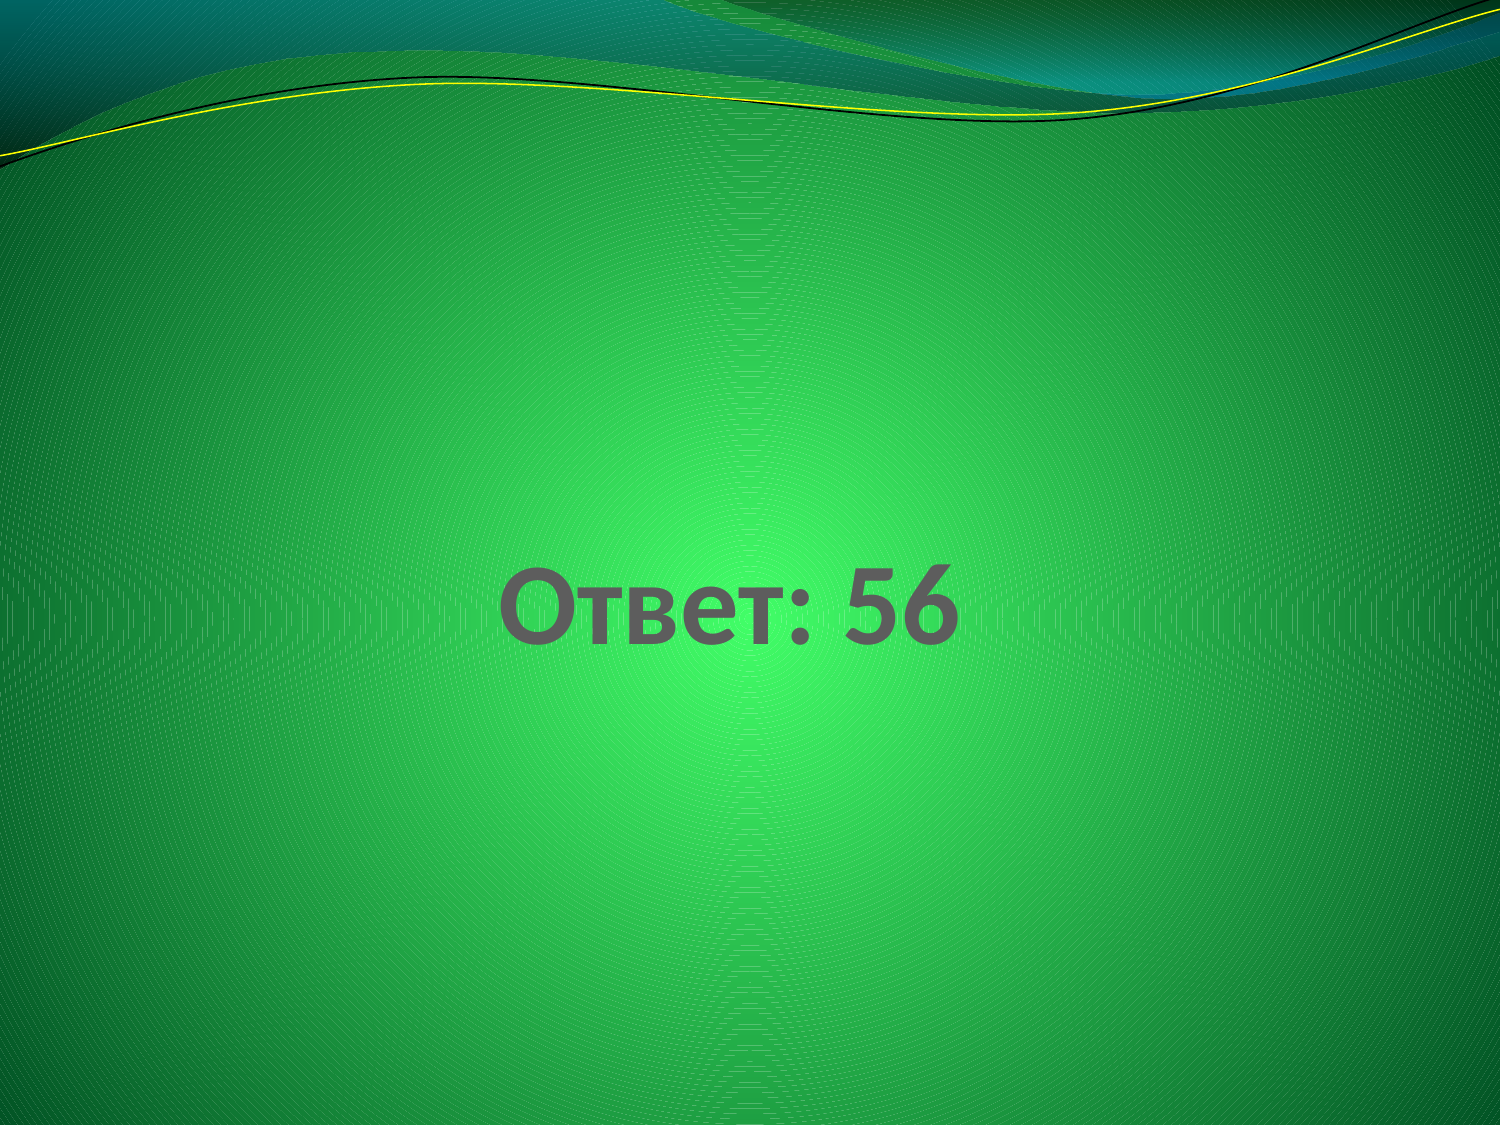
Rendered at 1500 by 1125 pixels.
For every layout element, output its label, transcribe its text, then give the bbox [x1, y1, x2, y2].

title Ответ: 56 [87, 224, 1376, 668]
